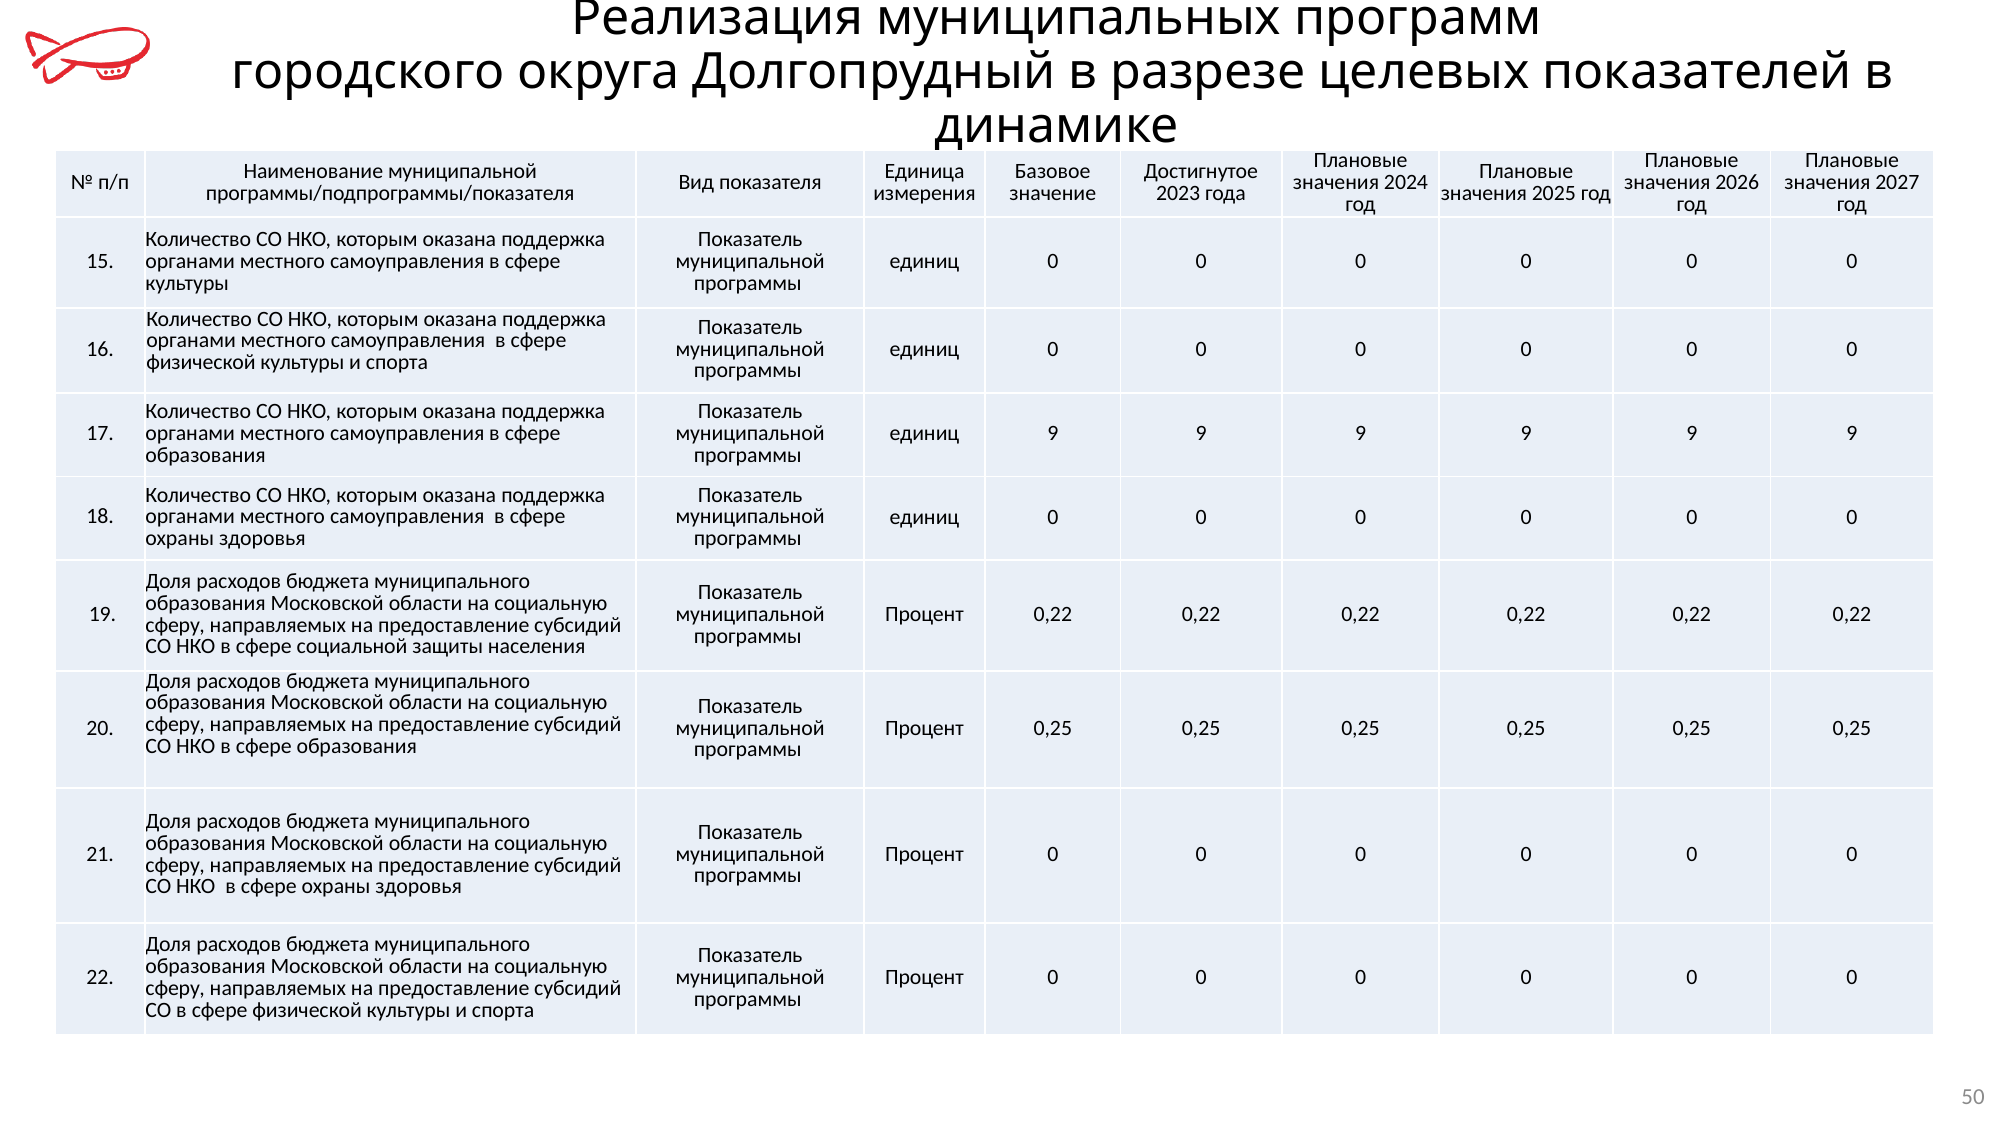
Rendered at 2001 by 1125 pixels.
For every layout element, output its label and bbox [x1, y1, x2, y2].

table_cell [986, 789, 1120, 922]
table_cell [146, 218, 635, 307]
table_cell [1771, 672, 1933, 787]
table_cell [865, 924, 984, 1034]
table_cell [865, 672, 984, 787]
table_cell [1440, 924, 1612, 1034]
table_cell [1283, 924, 1438, 1034]
table_cell [865, 477, 984, 559]
table_cell [1771, 309, 1933, 392]
table_header [1283, 151, 1438, 216]
table_cell [56, 561, 144, 670]
table_cell [146, 561, 635, 670]
picture [24, 27, 151, 85]
table_cell [637, 477, 863, 559]
table_cell [56, 477, 144, 559]
table_cell [1283, 561, 1438, 670]
table_cell [1614, 309, 1770, 392]
table_cell [1121, 394, 1281, 476]
table_cell [637, 394, 863, 476]
table_cell [146, 924, 635, 1034]
table_cell [146, 394, 635, 476]
table_cell [1771, 561, 1933, 670]
table_cell [1283, 309, 1438, 392]
table_cell [1121, 218, 1281, 307]
table_cell [986, 477, 1120, 559]
table_cell [637, 789, 863, 922]
table_cell [1283, 789, 1438, 922]
table_cell [1614, 672, 1770, 787]
table_header [1771, 151, 1933, 216]
table_cell [1283, 218, 1438, 307]
table_header [1614, 151, 1770, 216]
table_cell [146, 309, 635, 392]
table_cell [637, 309, 863, 392]
table_cell [1283, 477, 1438, 559]
table_cell [1121, 561, 1281, 670]
table_cell [1614, 924, 1770, 1034]
table_cell [1121, 309, 1281, 392]
table_cell [1121, 924, 1281, 1034]
table_header [146, 151, 635, 216]
table_cell [865, 789, 984, 922]
table_cell [865, 394, 984, 476]
table_cell [1440, 477, 1612, 559]
table_cell [56, 394, 144, 476]
table_cell [56, 309, 144, 392]
table_cell [56, 672, 144, 787]
table_cell [865, 561, 984, 670]
table_cell [986, 924, 1120, 1034]
table_cell [146, 789, 635, 922]
table_cell [1614, 218, 1770, 307]
table_header [56, 151, 144, 216]
table_cell [1121, 789, 1281, 922]
table_cell [1283, 394, 1438, 476]
table_cell [1771, 394, 1933, 476]
table_cell [637, 672, 863, 787]
table_cell [1440, 309, 1612, 392]
table_header [986, 151, 1120, 216]
table_cell [1440, 789, 1612, 922]
table_header [865, 151, 984, 216]
slide_number [1550, 1065, 2000, 1125]
table_cell [986, 309, 1120, 392]
table_cell [1440, 218, 1612, 307]
table_cell [986, 561, 1120, 670]
table_cell [1121, 672, 1281, 787]
table_cell [1771, 218, 1933, 307]
table_cell [986, 672, 1120, 787]
table_cell [1771, 924, 1933, 1034]
table_cell [865, 309, 984, 392]
table_cell [1283, 672, 1438, 787]
table_cell [56, 789, 144, 922]
table_cell [637, 924, 863, 1034]
table_header [1440, 151, 1612, 216]
table_cell [1614, 789, 1770, 922]
table_cell [1440, 672, 1612, 787]
table_cell [637, 218, 863, 307]
table_header [1121, 151, 1281, 216]
table_cell [1440, 561, 1612, 670]
table_cell [1440, 394, 1612, 476]
table_cell [1771, 477, 1933, 559]
table_cell [146, 672, 635, 787]
table_cell [986, 394, 1120, 476]
table_cell [1771, 789, 1933, 922]
table_cell [1121, 477, 1281, 559]
table_cell [146, 477, 635, 559]
table_cell [1614, 561, 1770, 670]
table_cell [56, 924, 144, 1034]
table_cell [1614, 477, 1770, 559]
table_cell [1614, 394, 1770, 476]
table_cell [865, 218, 984, 307]
title [138, 27, 1975, 117]
table_header [637, 151, 863, 216]
table_cell [56, 218, 144, 307]
table_cell [637, 561, 863, 670]
table_cell [986, 218, 1120, 307]
